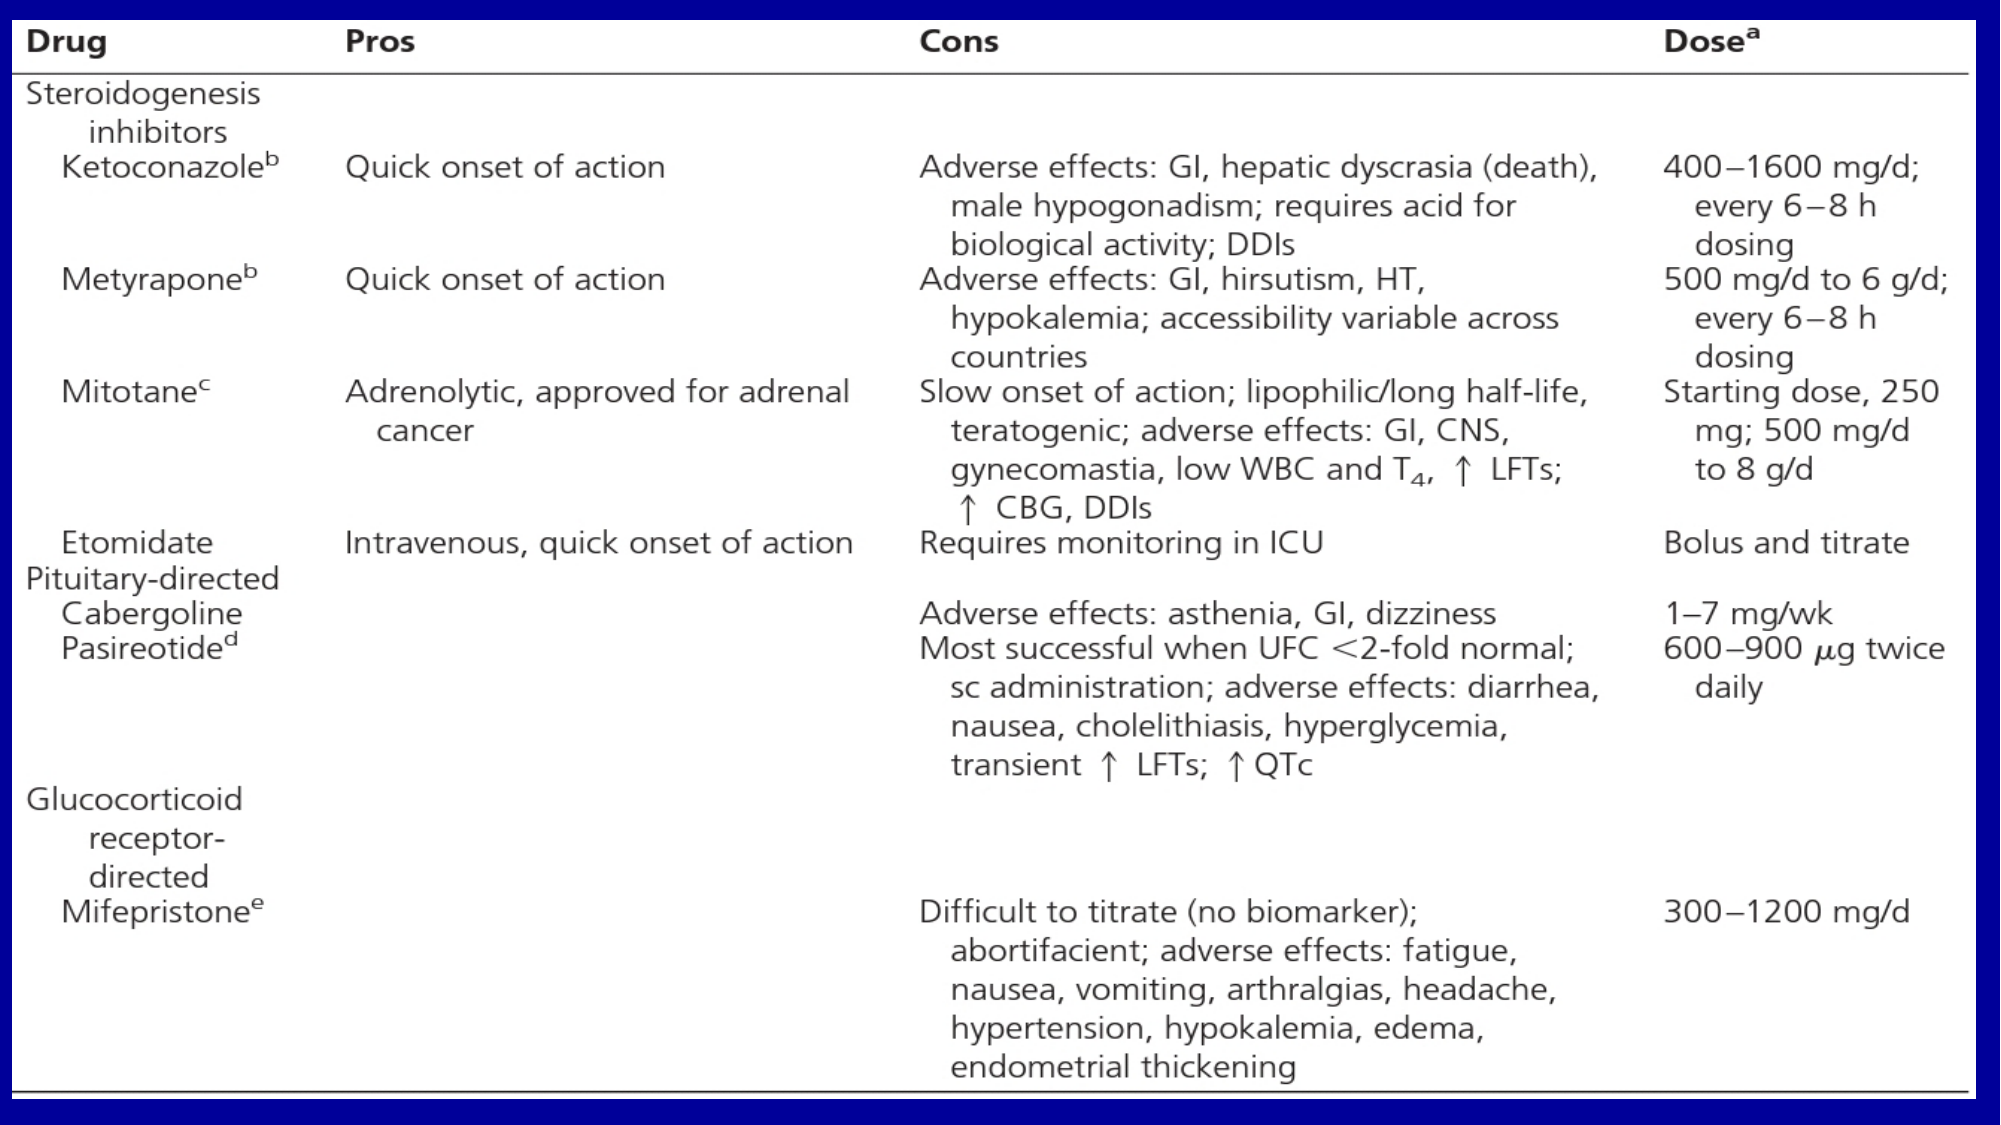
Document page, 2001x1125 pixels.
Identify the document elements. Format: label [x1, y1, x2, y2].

list [12, 20, 1976, 1099]
